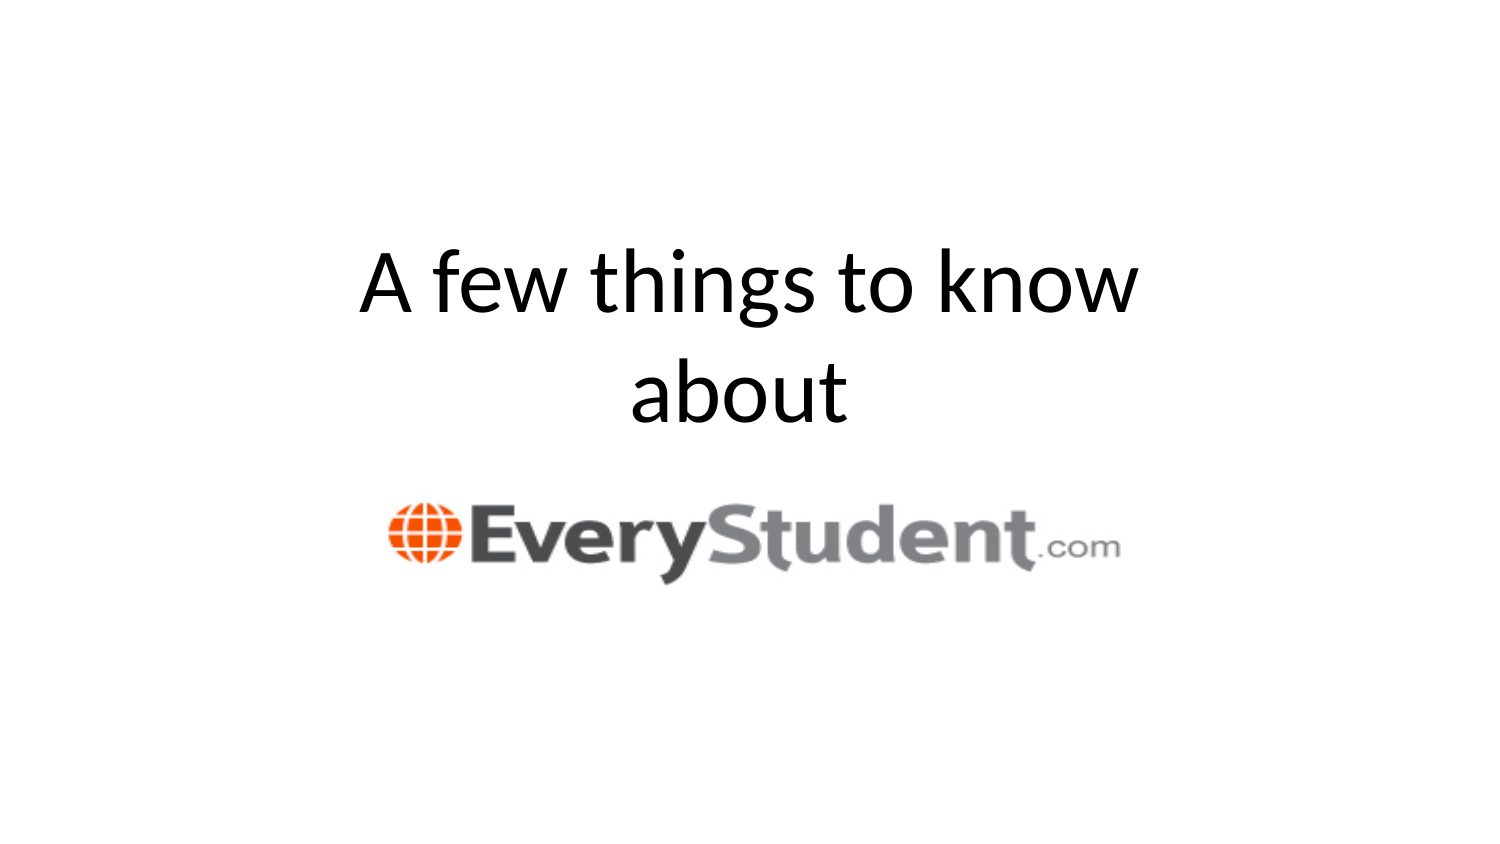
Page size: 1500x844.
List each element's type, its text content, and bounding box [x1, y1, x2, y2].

picture [385, 490, 1124, 587]
title A few things to know about [75, 33, 1425, 739]
